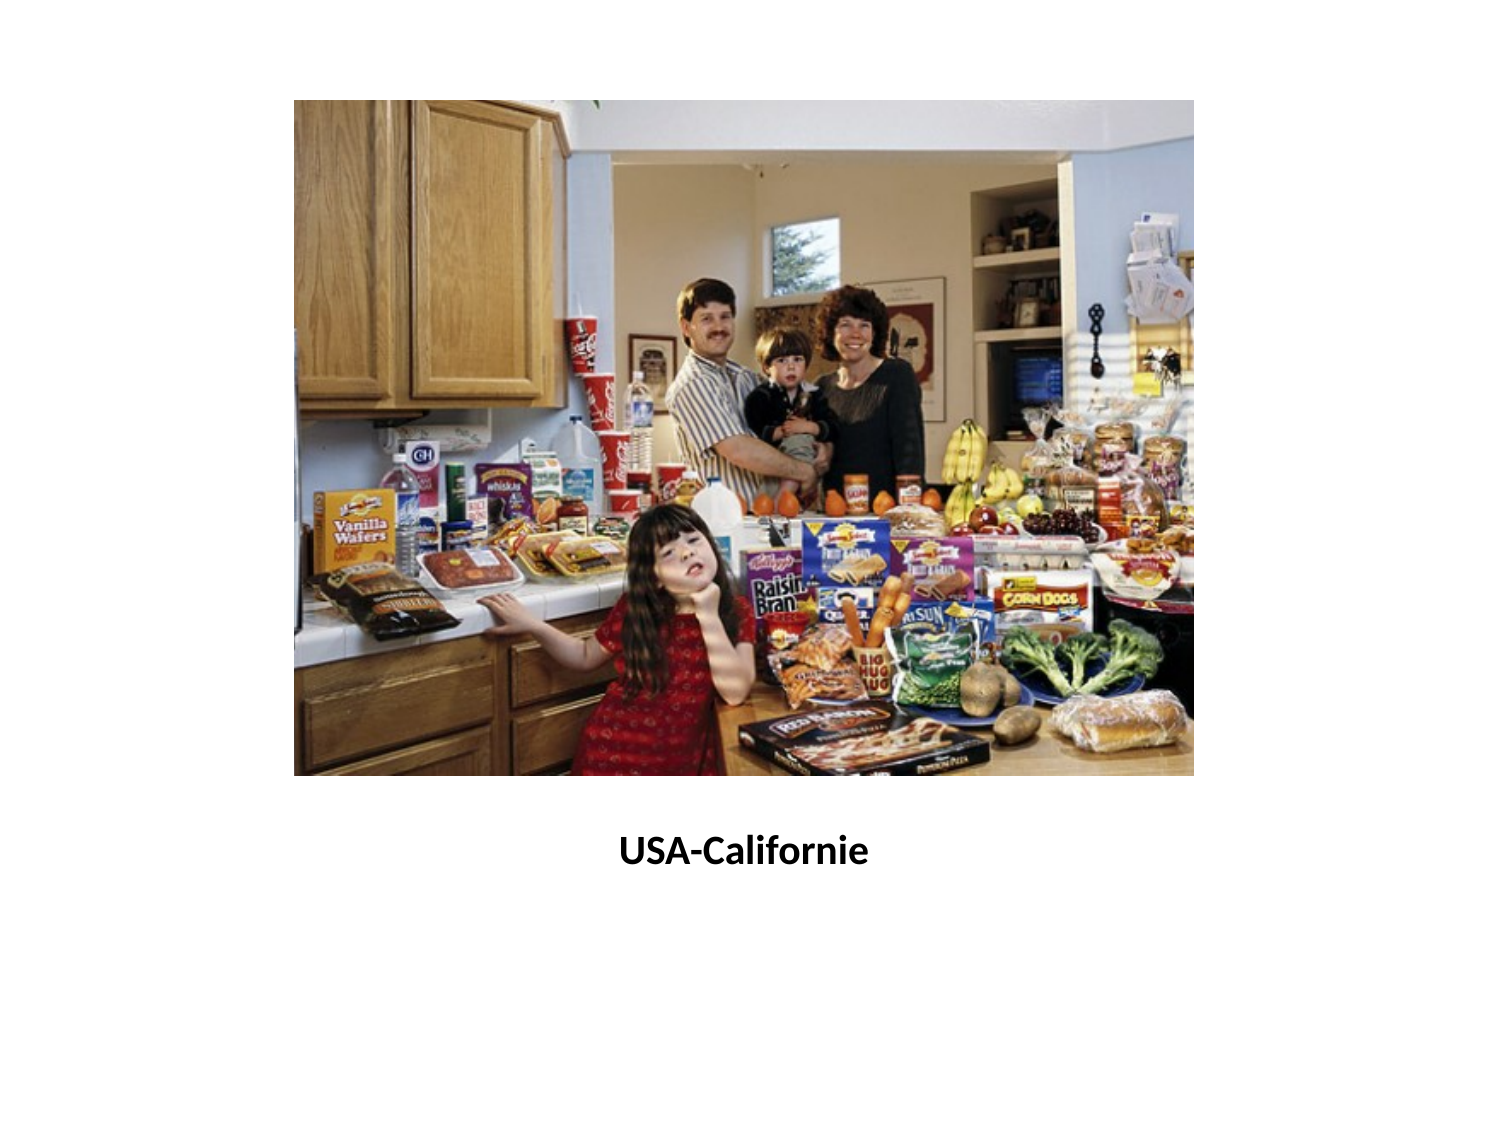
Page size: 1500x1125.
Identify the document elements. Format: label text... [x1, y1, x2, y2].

title USA-Californie [294, 787, 1194, 881]
picture [293, 100, 1195, 776]
